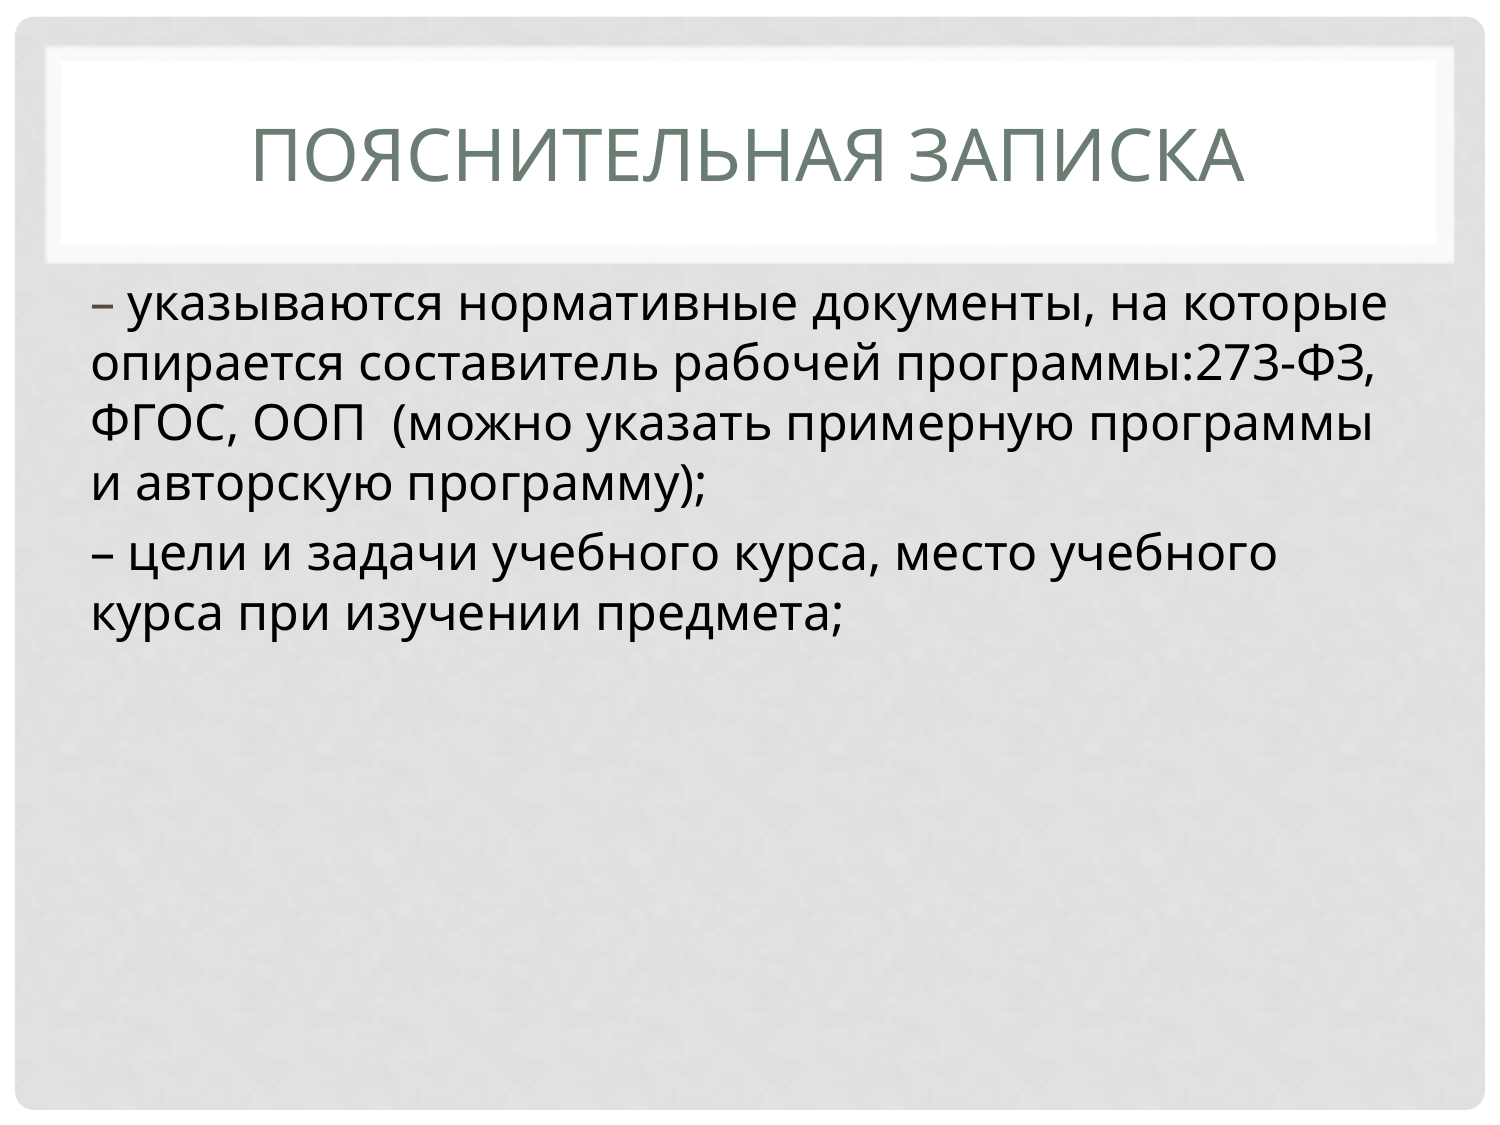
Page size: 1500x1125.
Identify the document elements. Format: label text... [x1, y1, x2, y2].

list – указываются нормативные документы, на которые опирается составитель рабочей программы:273-ФЗ, ФГОС, ООП (можно указать примерную программы и авторскую программу); – цели и задачи учебного курса, место учебного курса при изучении предмета; [75, 262, 1425, 1071]
title Пояснительная записка [69, 66, 1425, 238]
